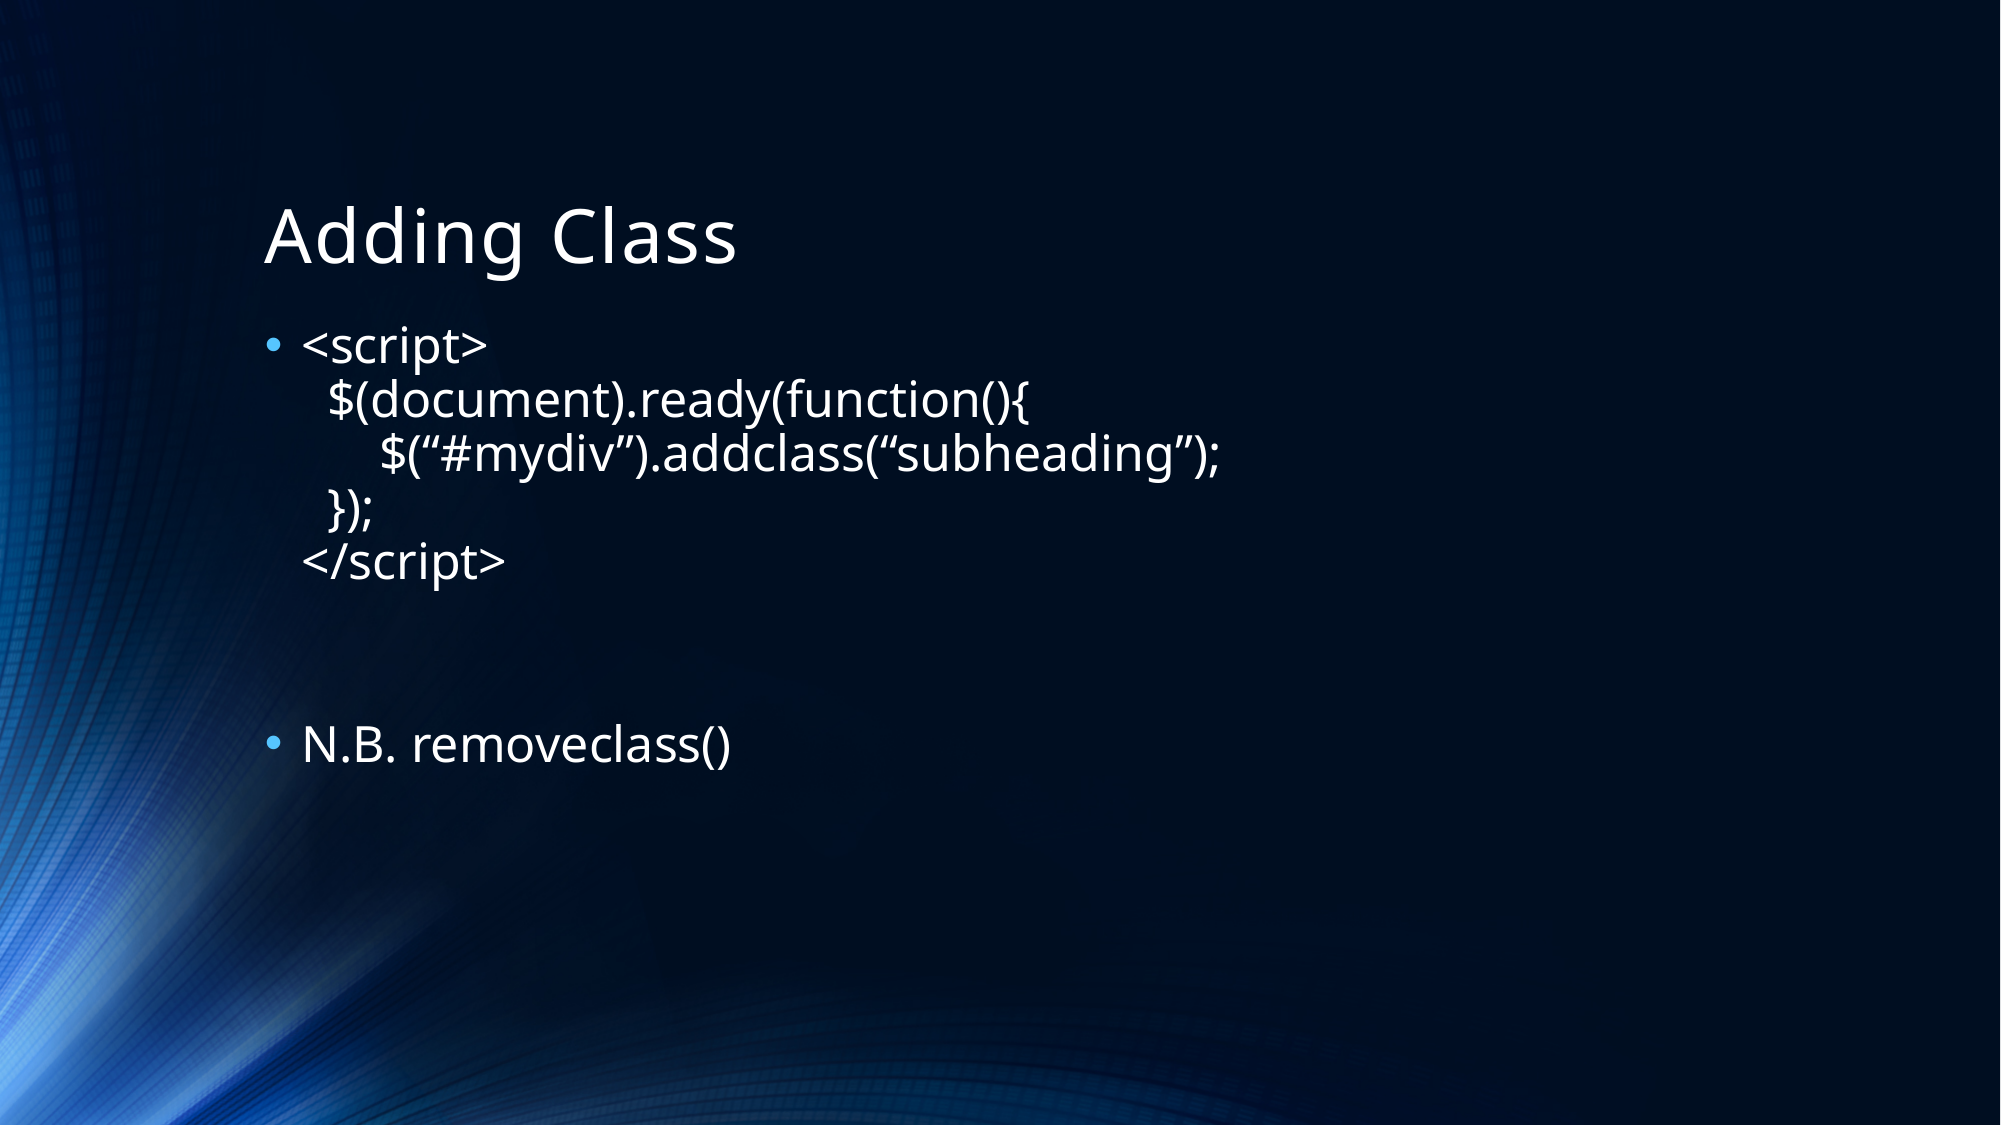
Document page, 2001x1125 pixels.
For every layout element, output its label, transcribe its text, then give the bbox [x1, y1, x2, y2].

list <script> $(document).ready(function(){ $(“#mydiv”).addclass(“subheading”); }); </script> N.B. removeclass() [249, 312, 1749, 988]
title Adding Class [249, 62, 1751, 288]
picture [0, 0, 2001, 1125]
